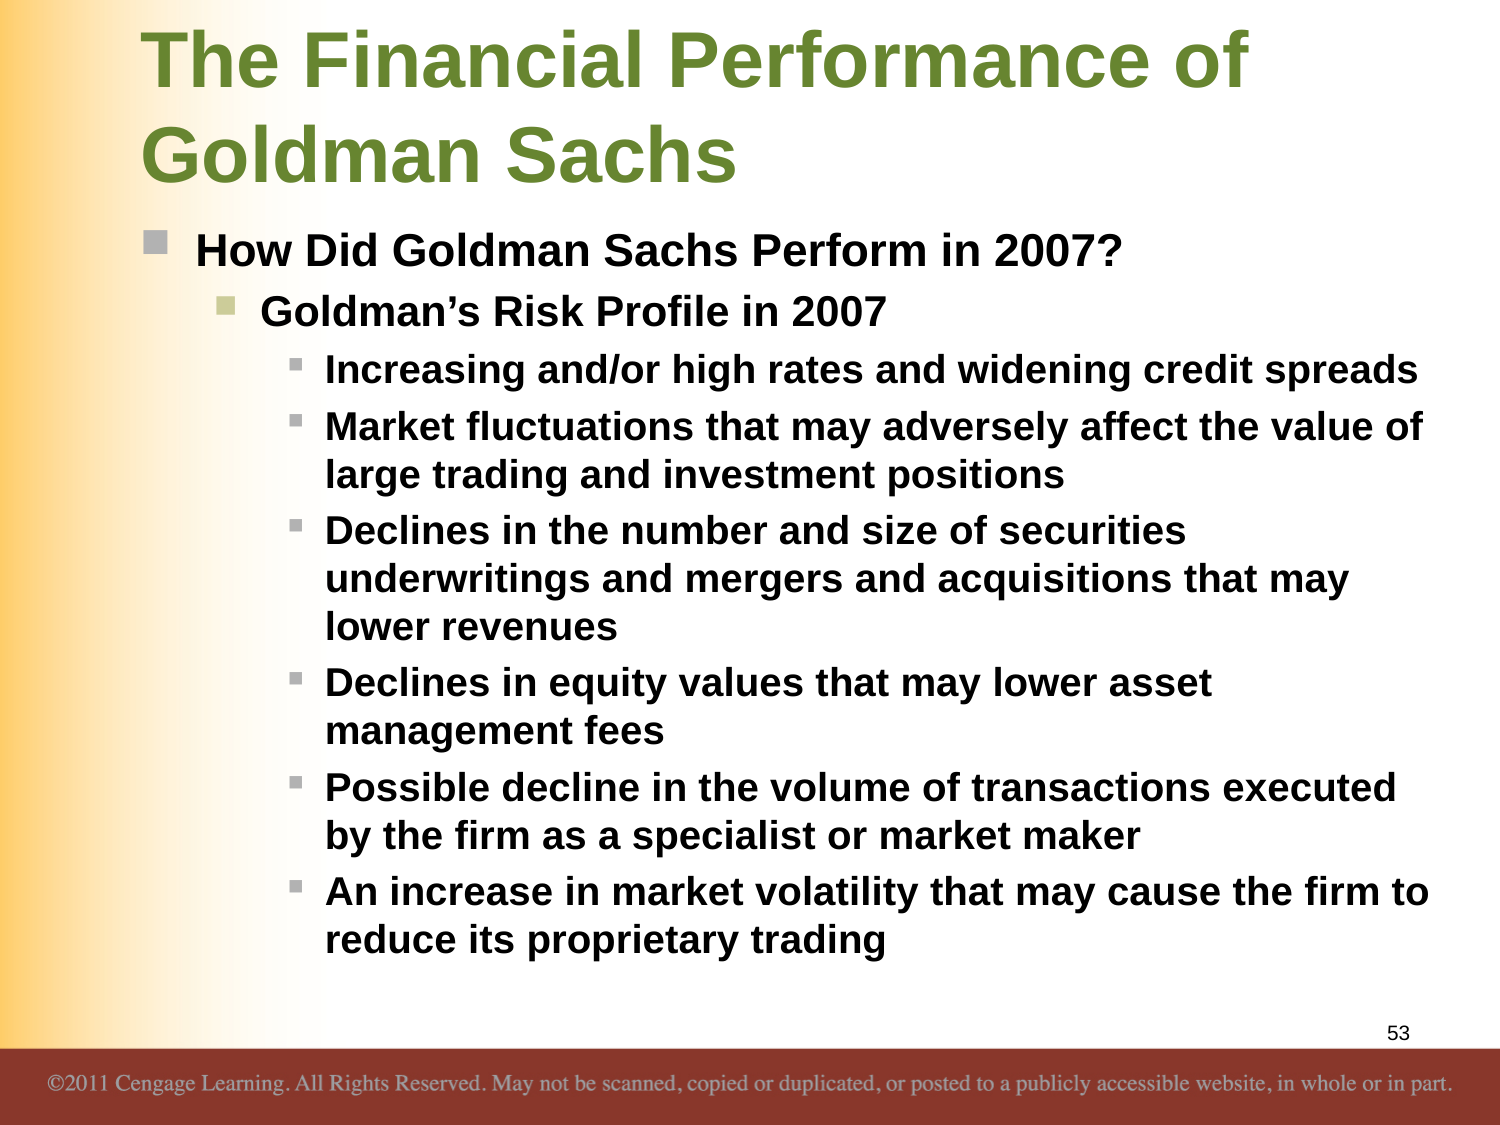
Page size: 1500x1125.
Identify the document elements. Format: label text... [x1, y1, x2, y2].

picture [0, 0, 1500, 1125]
title The Financial Performance of Goldman Sachs [124, 44, 1426, 163]
slide_number 53 [1112, 1012, 1426, 1088]
list How Did Goldman Sachs Perform in 2007? Goldman’s Risk Profile in 2007 Increasing and/or high rates and widening credit spreads Market fluctuations that may adversely affect the value of large trading and investment positions Declines in the number and size of securities underwritings and mergers and acquisitions that may lower revenues Declines in equity values that may lower asset management fees Possible decline in the volume of transactions executed by the firm as a specialist or market maker An increase in market volatility that may cause the firm to reduce its proprietary trading [124, 212, 1451, 1006]
